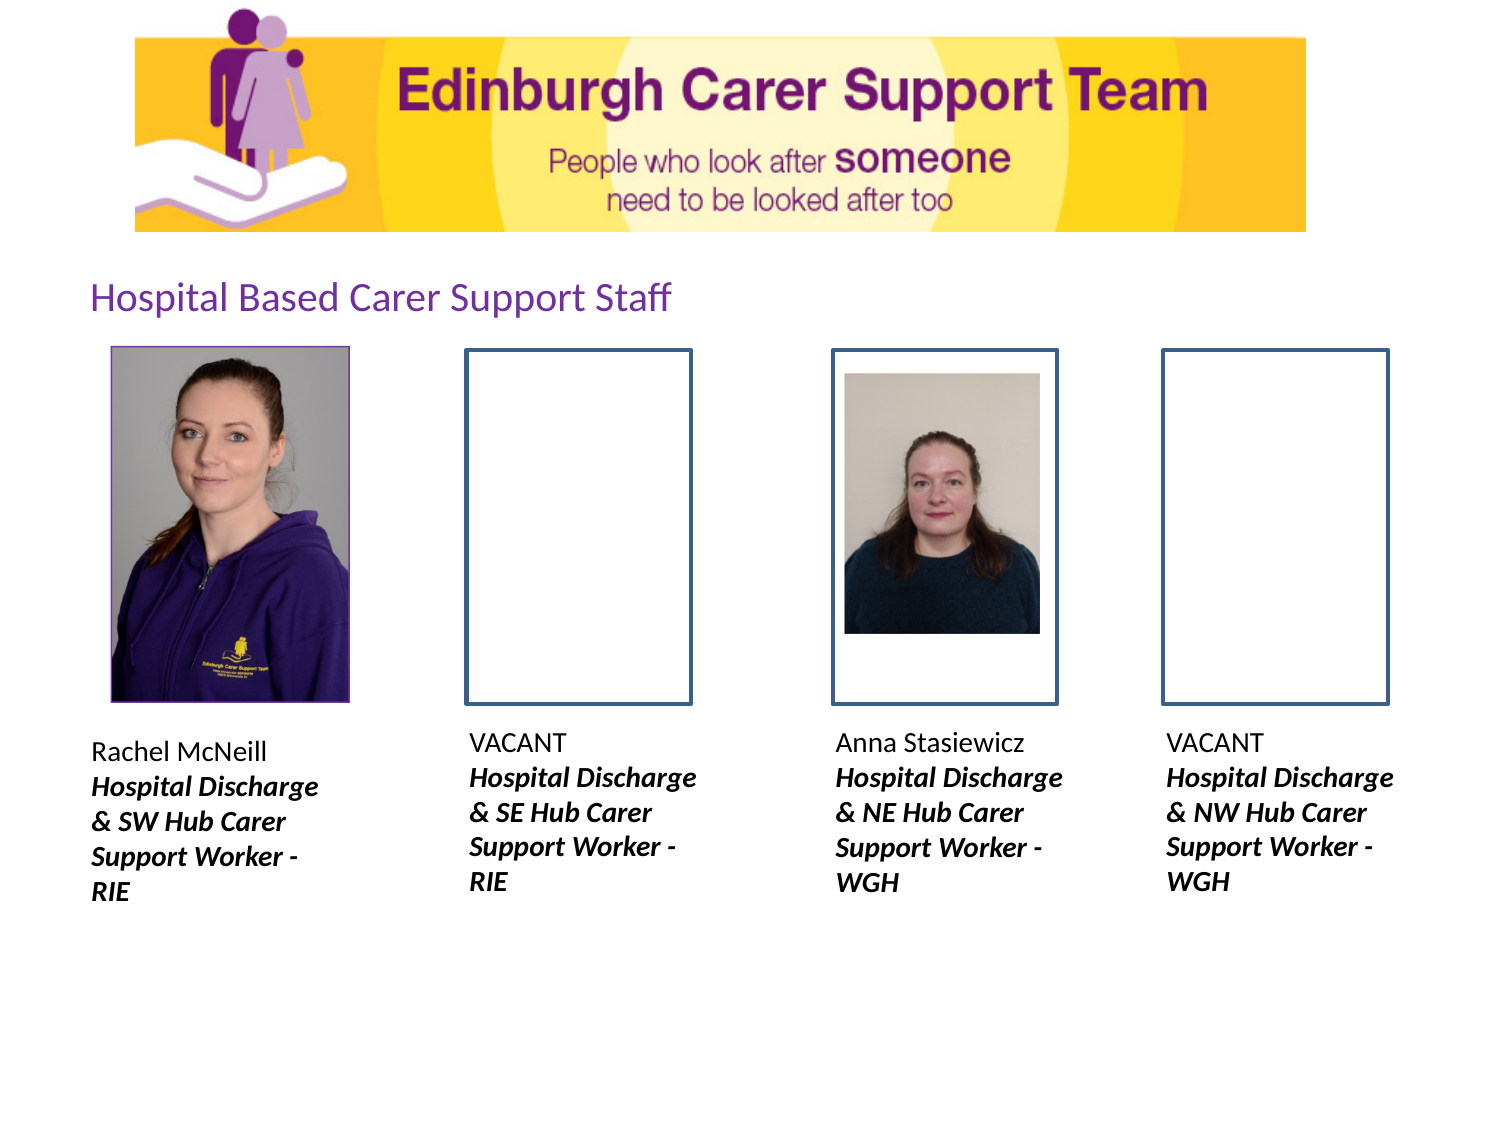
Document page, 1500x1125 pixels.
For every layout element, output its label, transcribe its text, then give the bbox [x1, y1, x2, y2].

picture [811, 374, 1072, 634]
text_box Rachel McNeill Hospital Discharge & SW Hub Carer Support Worker - RIE [76, 725, 337, 915]
text_box [1161, 348, 1390, 706]
text_box [464, 348, 693, 706]
list Hospital Based Carer Support Staff [75, 262, 1425, 1005]
text_box [831, 609, 1059, 706]
text_box [831, 348, 1059, 404]
text_box VACANT Hospital Discharge & NW Hub Carer Support Worker - WGH [1151, 680, 1424, 940]
picture [135, 2, 1306, 232]
text_box Anna Stasiewicz Hospital Discharge & NE Hub Carer Support Worker - WGH [820, 715, 1093, 941]
picture [111, 347, 349, 702]
text_box VACANT Hospital Discharge & SE Hub Carer Support Worker - RIE [454, 680, 727, 906]
